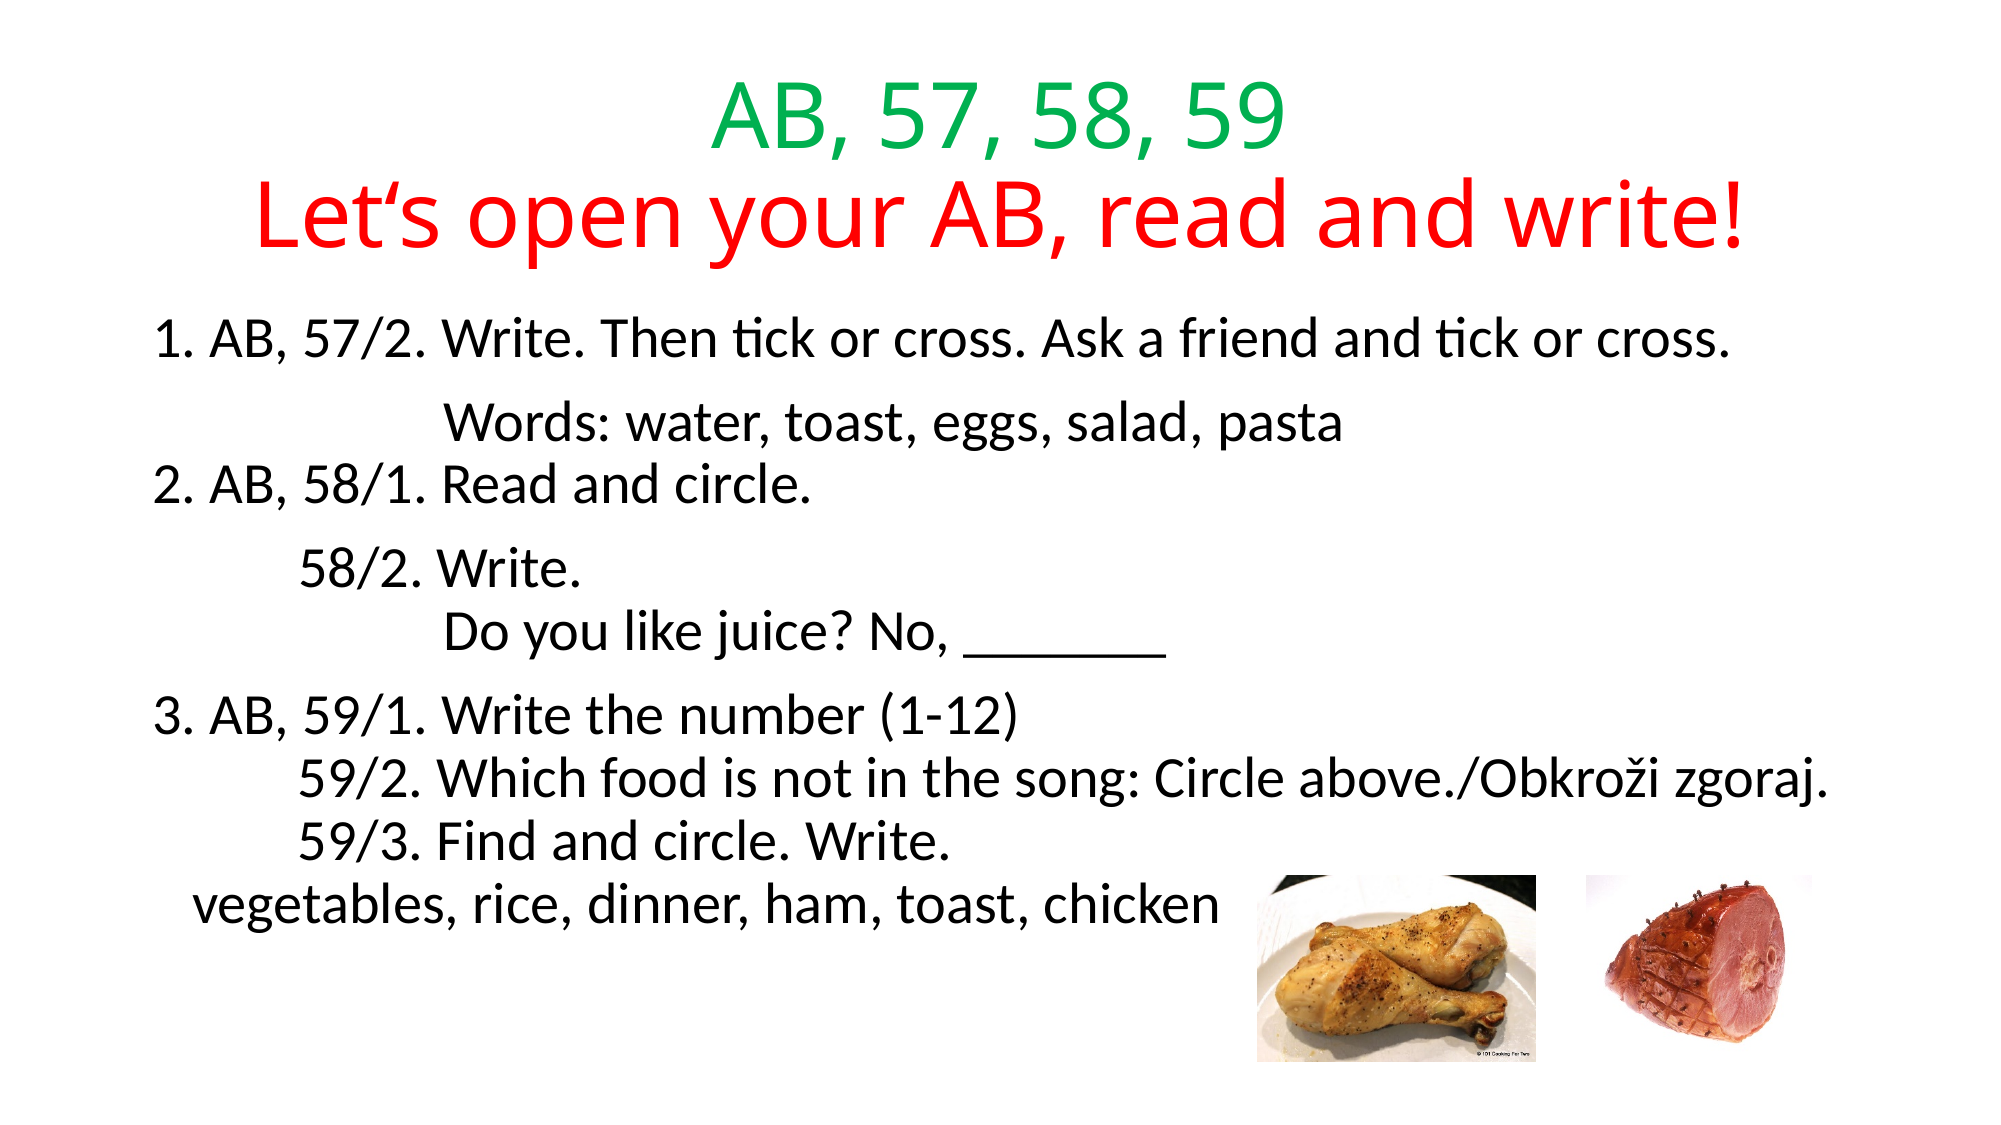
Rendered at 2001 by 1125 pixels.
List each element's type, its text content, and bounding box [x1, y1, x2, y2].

picture [1257, 875, 1536, 1062]
list 1. AB, 57/2. Write. Then tick or cross. Ask a friend and tick or cross. Words: water, toast, eggs, salad, pasta 2. AB, 58/1. Read and circle. 58/2. Write. Do you like juice? No, _______ 3. AB, 59/1. Write the number (1-12) 59/2. Which food is not in the song: Circle above./Obkroži zgoraj. 59/3. Find and circle. Write. vegetables, rice, dinner, ham, toast, chicken [137, 299, 1863, 1062]
picture [1586, 875, 1812, 1056]
title AB, 57, 58, 59 Let‘s open your AB, read and write! [137, 59, 1863, 278]
